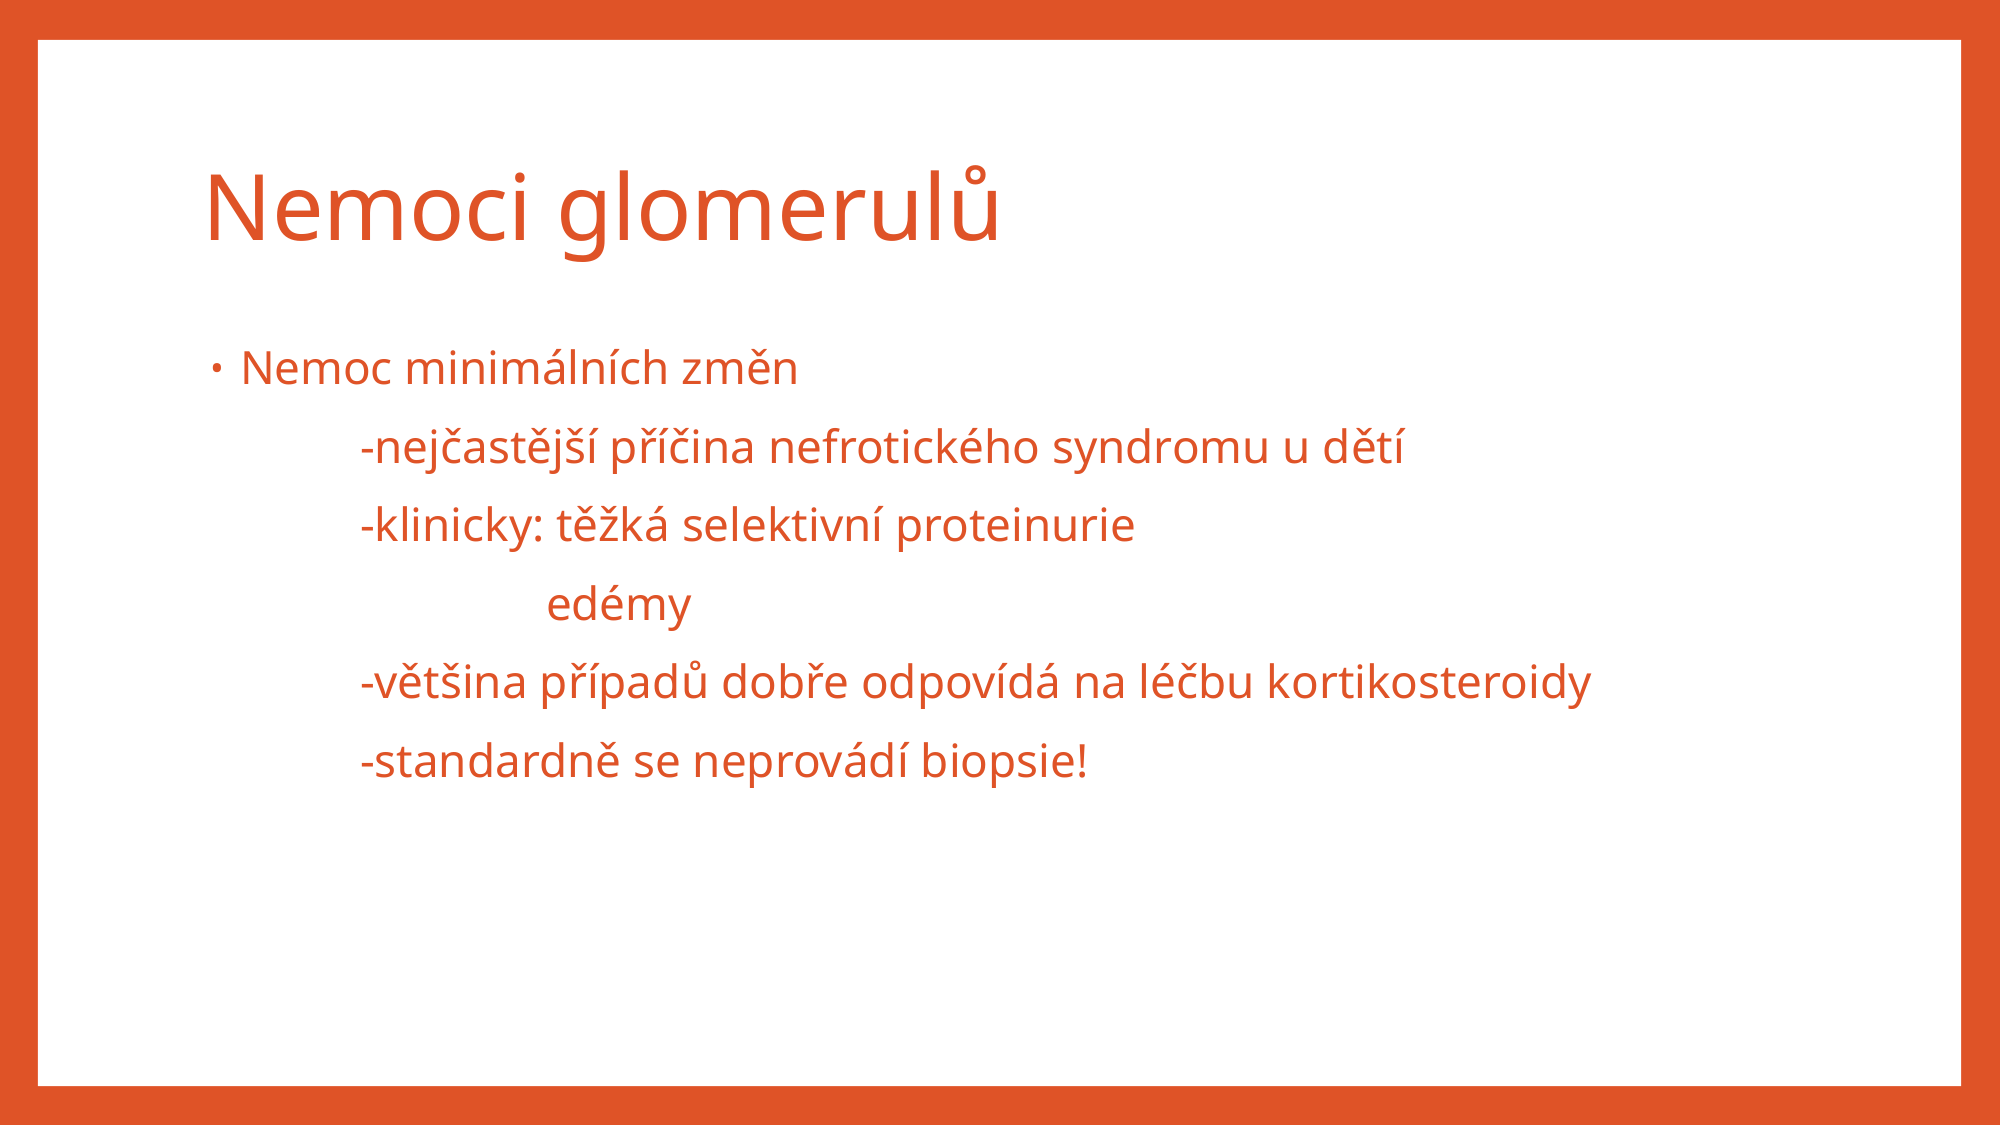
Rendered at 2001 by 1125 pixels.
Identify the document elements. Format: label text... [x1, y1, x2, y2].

title Nemoci glomerulů [187, 99, 1808, 323]
list Nemoc minimálních změn -nejčastější příčina nefrotického syndromu u dětí -klinicky: těžká selektivní proteinurie edémy -většina případů dobře odpovídá na léčbu kortikosteroidy -standardně se neprovádí biopsie! [187, 337, 1808, 1000]
